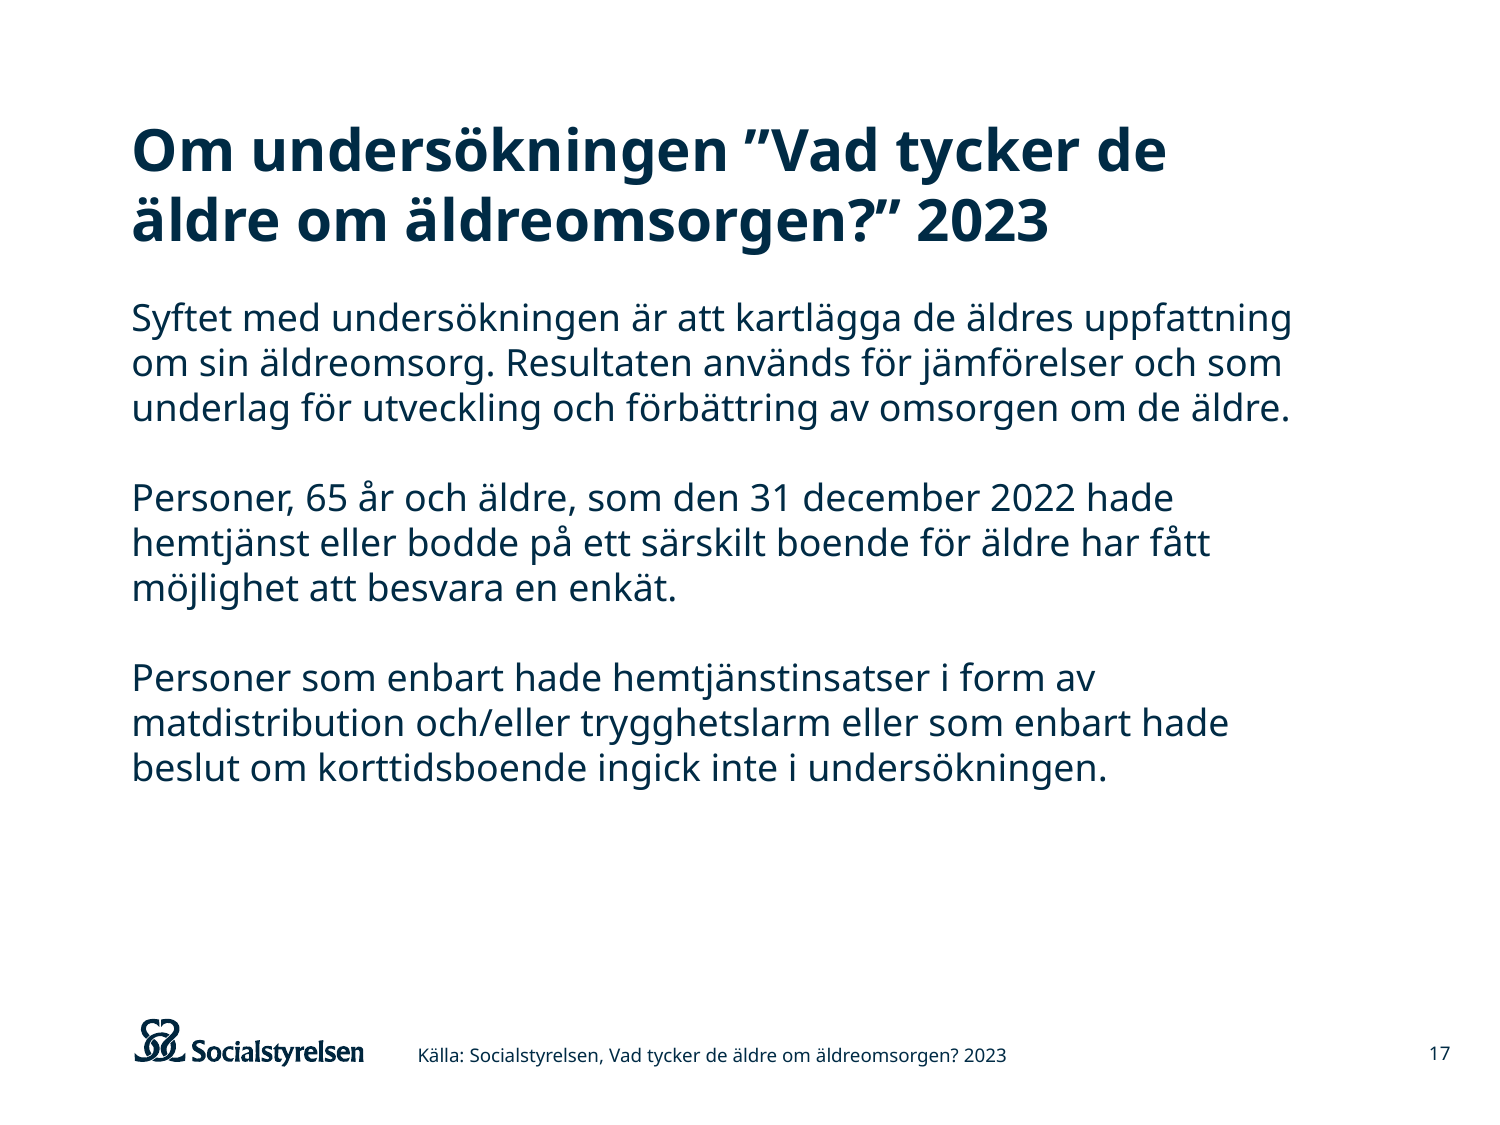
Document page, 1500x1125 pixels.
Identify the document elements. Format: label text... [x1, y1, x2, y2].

footer Källa: Socialstyrelsen, Vad tycker de äldre om äldreomsorgen? 2023 [417, 1032, 1083, 1077]
list Syftet med undersökningen är att kartlägga de äldres uppfattning om sin äldreomsorg. Resultaten används för jämförelser och som underlag för utveckling och förbättring av omsorgen om de äldre. Personer, 65 år och äldre, som den 31 december 2022 hade hemtjänst eller bodde på ett särskilt boende för äldre har fått möjlighet att besvara en enkät. Personer som enbart hade hemtjänstinsatser i form av matdistribution och/eller trygghetslarm eller som enbart hade beslut om korttidsboende ingick inte i undersökningen. [131, 294, 1336, 947]
title Om undersökningen ”Vad tycker de äldre om äldreomsorgen?” 2023 [131, 112, 1273, 268]
slide_number 17 [1379, 1032, 1451, 1077]
